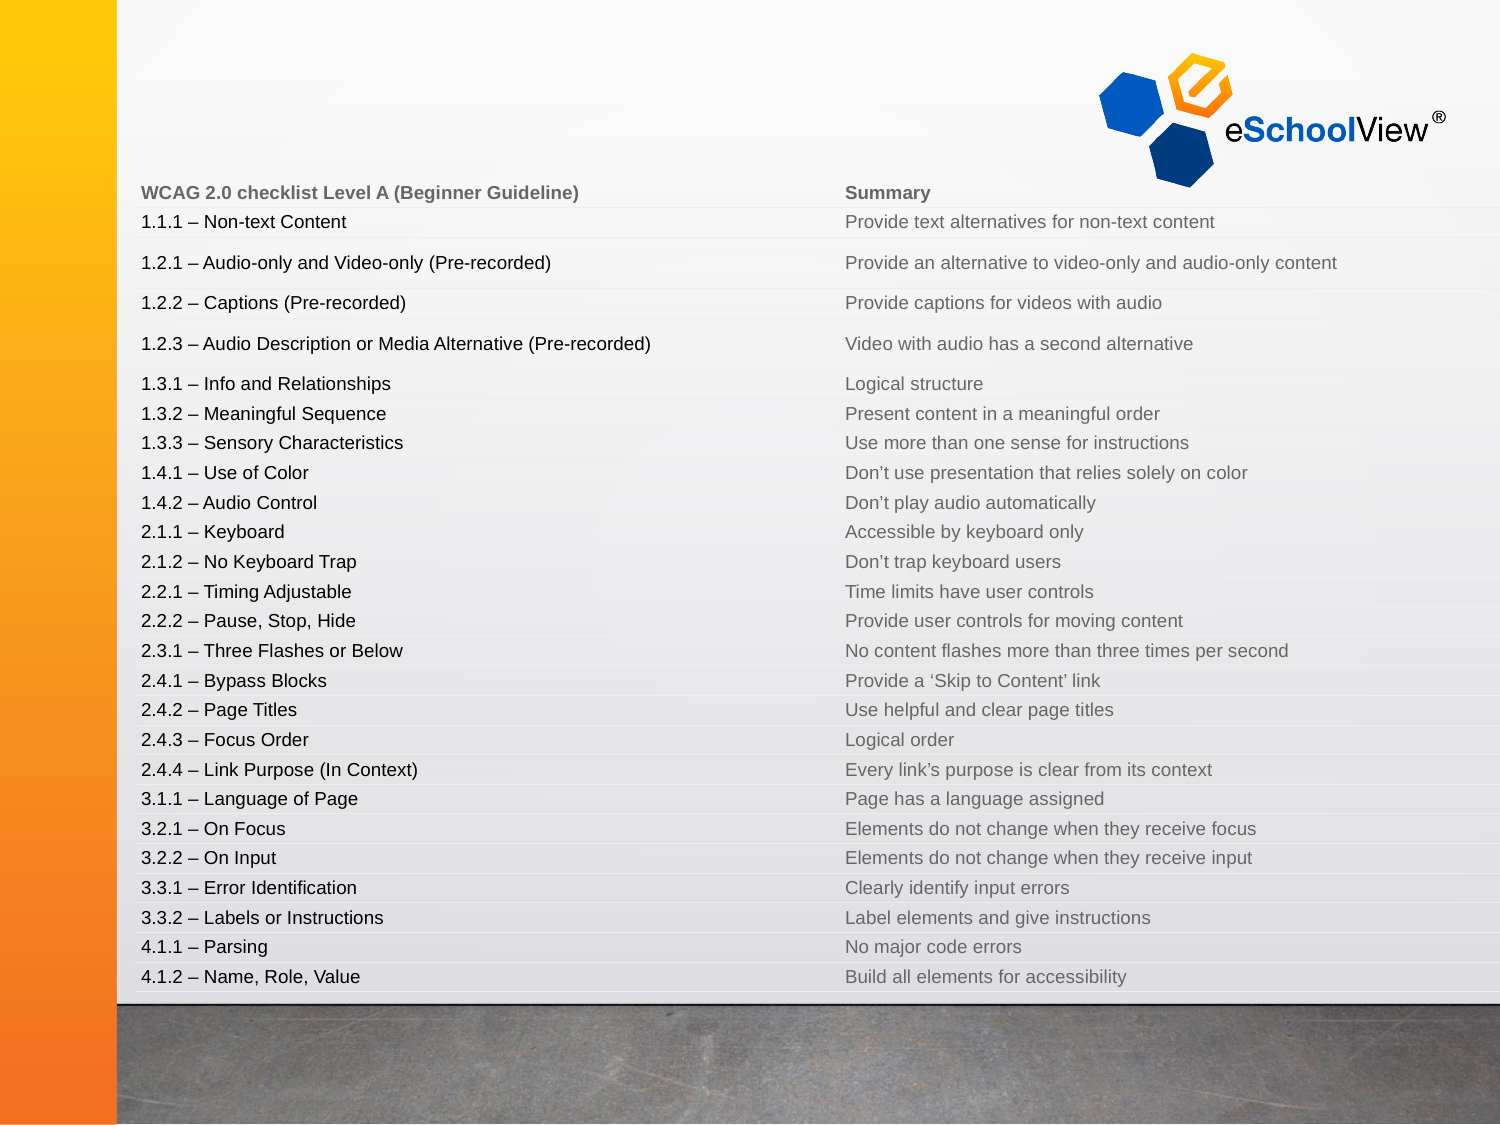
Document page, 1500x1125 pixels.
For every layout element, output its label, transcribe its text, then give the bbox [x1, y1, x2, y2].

table_cell 1.4.2 – Audio Control [135, 488, 839, 517]
table_cell 2.1.1 – Keyboard [135, 518, 839, 547]
table_cell 2.2.2 – Pause, Stop, Hide [135, 607, 839, 636]
table_cell 1.2.1 – Audio-only and Video-only (Pre-recorded) [135, 238, 839, 288]
table_cell Every link’s purpose is clear from its context [839, 755, 1500, 784]
table_cell 1.1.1 – Non-text Content [135, 208, 839, 237]
table_header Summary [839, 178, 1500, 207]
table_cell Video with audio has a second alternative [839, 319, 1500, 369]
table_cell 2.4.1 – Bypass Blocks [135, 666, 839, 695]
table_cell Accessible by keyboard only [839, 518, 1500, 547]
table_cell Don’t use presentation that relies solely on color [839, 459, 1500, 487]
table_cell 4.1.1 – Parsing [135, 933, 839, 962]
table_cell Time limits have user controls [839, 577, 1500, 606]
table_cell 3.3.1 – Error Identification [135, 874, 839, 902]
table_cell 1.4.1 – Use of Color [135, 459, 839, 487]
table_cell 1.3.3 – Sensory Characteristics [135, 429, 839, 458]
table_cell 3.2.1 – On Focus [135, 814, 839, 843]
table_cell Present content in a meaningful order [839, 399, 1500, 428]
table_cell Provide an alternative to video-only and audio-only content [839, 238, 1500, 288]
table_cell 1.2.3 – Audio Description or Media Alternative (Pre-recorded) [135, 319, 839, 369]
table_cell Provide user controls for moving content [839, 607, 1500, 636]
table_cell Don’t play audio automatically [839, 488, 1500, 517]
table_cell Logical structure [839, 370, 1500, 398]
table_cell 3.3.2 – Labels or Instructions [135, 903, 839, 932]
table_cell 4.1.2 – Name, Role, Value [135, 963, 839, 991]
table_cell Use more than one sense for instructions [839, 429, 1500, 458]
table_cell 1.3.1 – Info and Relationships [135, 370, 839, 398]
table_cell Label elements and give instructions [839, 903, 1500, 932]
table_cell Build all elements for accessibility [839, 963, 1500, 991]
table_cell 3.2.2 – On Input [135, 844, 839, 873]
table_cell 2.3.1 – Three Flashes or Below [135, 637, 839, 665]
picture [1092, 52, 1450, 200]
table_cell Provide captions for videos with audio [839, 289, 1500, 318]
table_cell Page has a language assigned [839, 785, 1500, 813]
table_cell Use helpful and clear page titles [839, 696, 1500, 725]
table_cell 2.4.4 – Link Purpose (In Context) [135, 755, 839, 784]
table_cell Provide a ‘Skip to Content’ link [839, 666, 1500, 695]
table_cell No content flashes more than three times per second [839, 637, 1500, 665]
table_cell Elements do not change when they receive focus [839, 814, 1500, 843]
table_cell Elements do not change when they receive input [839, 844, 1500, 873]
table_cell 3.1.1 – Language of Page [135, 785, 839, 813]
table_cell 2.4.2 – Page Titles [135, 696, 839, 725]
table_header WCAG 2.0 checklist Level A (Beginner Guideline) [135, 178, 839, 207]
table_cell 1.3.2 – Meaningful Sequence [135, 399, 839, 428]
table_cell 2.1.2 – No Keyboard Trap [135, 548, 839, 576]
table_cell 2.2.1 – Timing Adjustable [135, 577, 839, 606]
table_cell Clearly identify input errors [839, 874, 1500, 902]
table_cell 1.2.2 – Captions (Pre-recorded) [135, 289, 839, 318]
table_cell Logical order [839, 726, 1500, 754]
table_cell No major code errors [839, 933, 1500, 962]
table_cell Don’t trap keyboard users [839, 548, 1500, 576]
picture [0, 0, 1500, 1125]
table_cell 2.4.3 – Focus Order [135, 726, 839, 754]
table_cell Provide text alternatives for non-text content [839, 208, 1500, 237]
